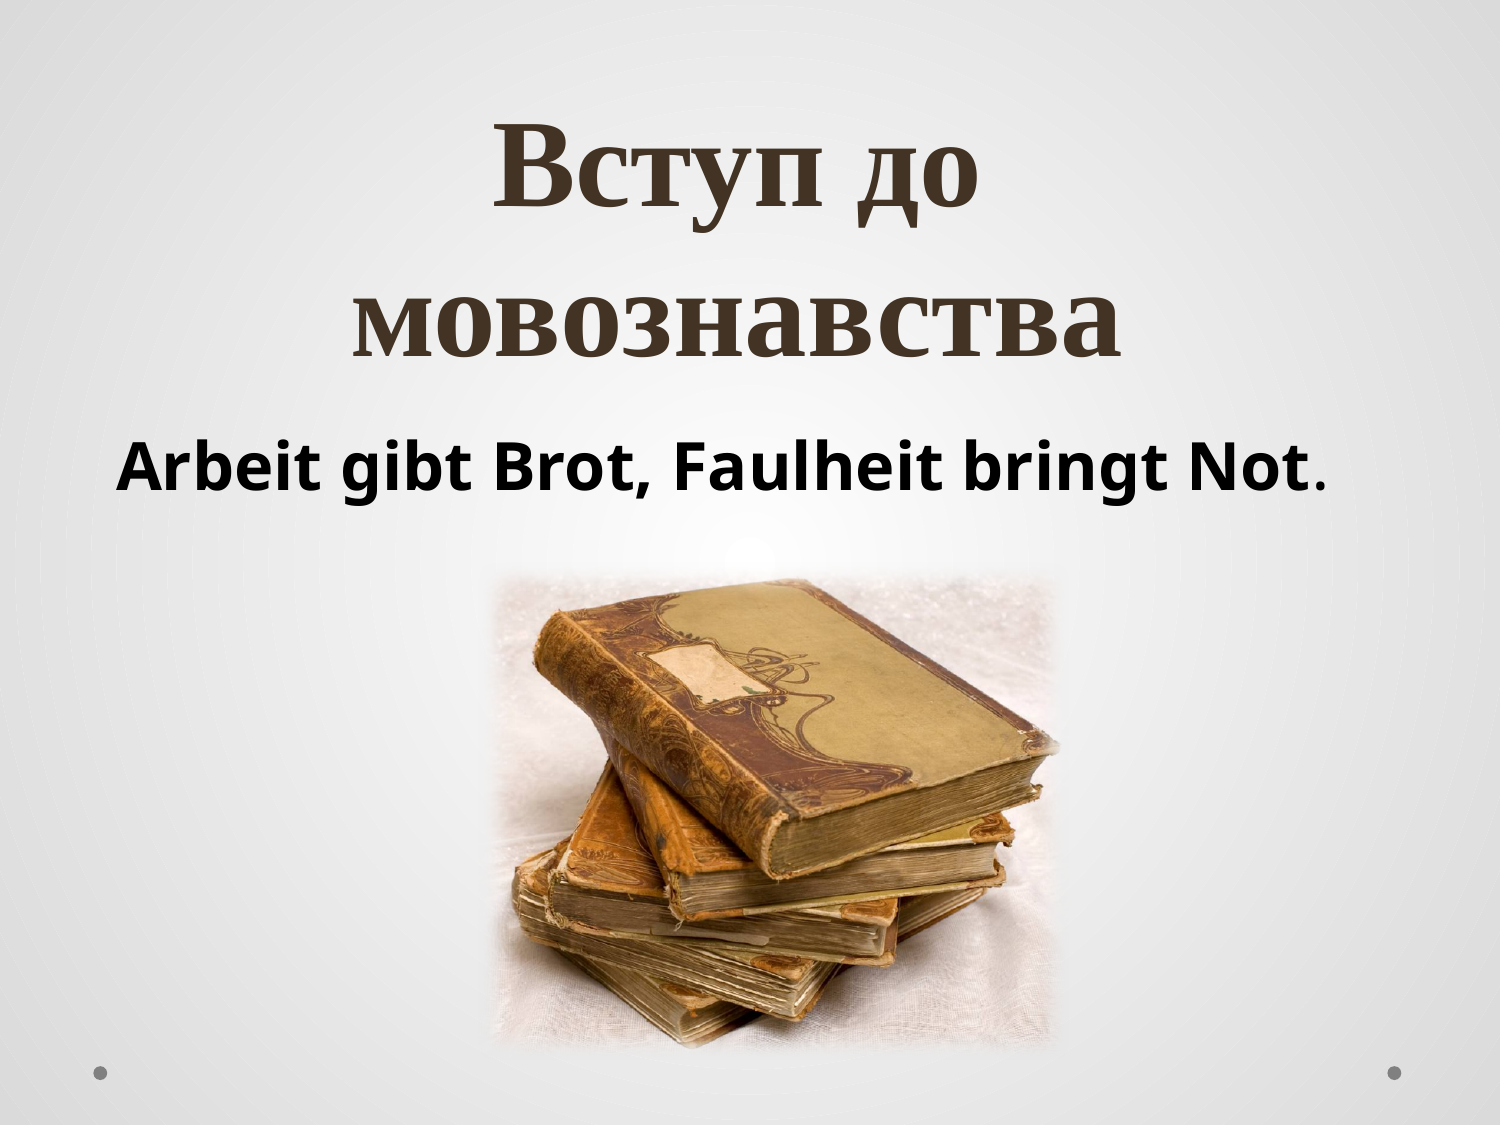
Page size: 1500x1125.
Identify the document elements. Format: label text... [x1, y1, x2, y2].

title Вступ до мовознавства [93, 128, 1381, 389]
text_box Arbeit gibt Brot, Faulheit bringt Not. [101, 416, 1344, 511]
picture [478, 562, 1070, 1061]
